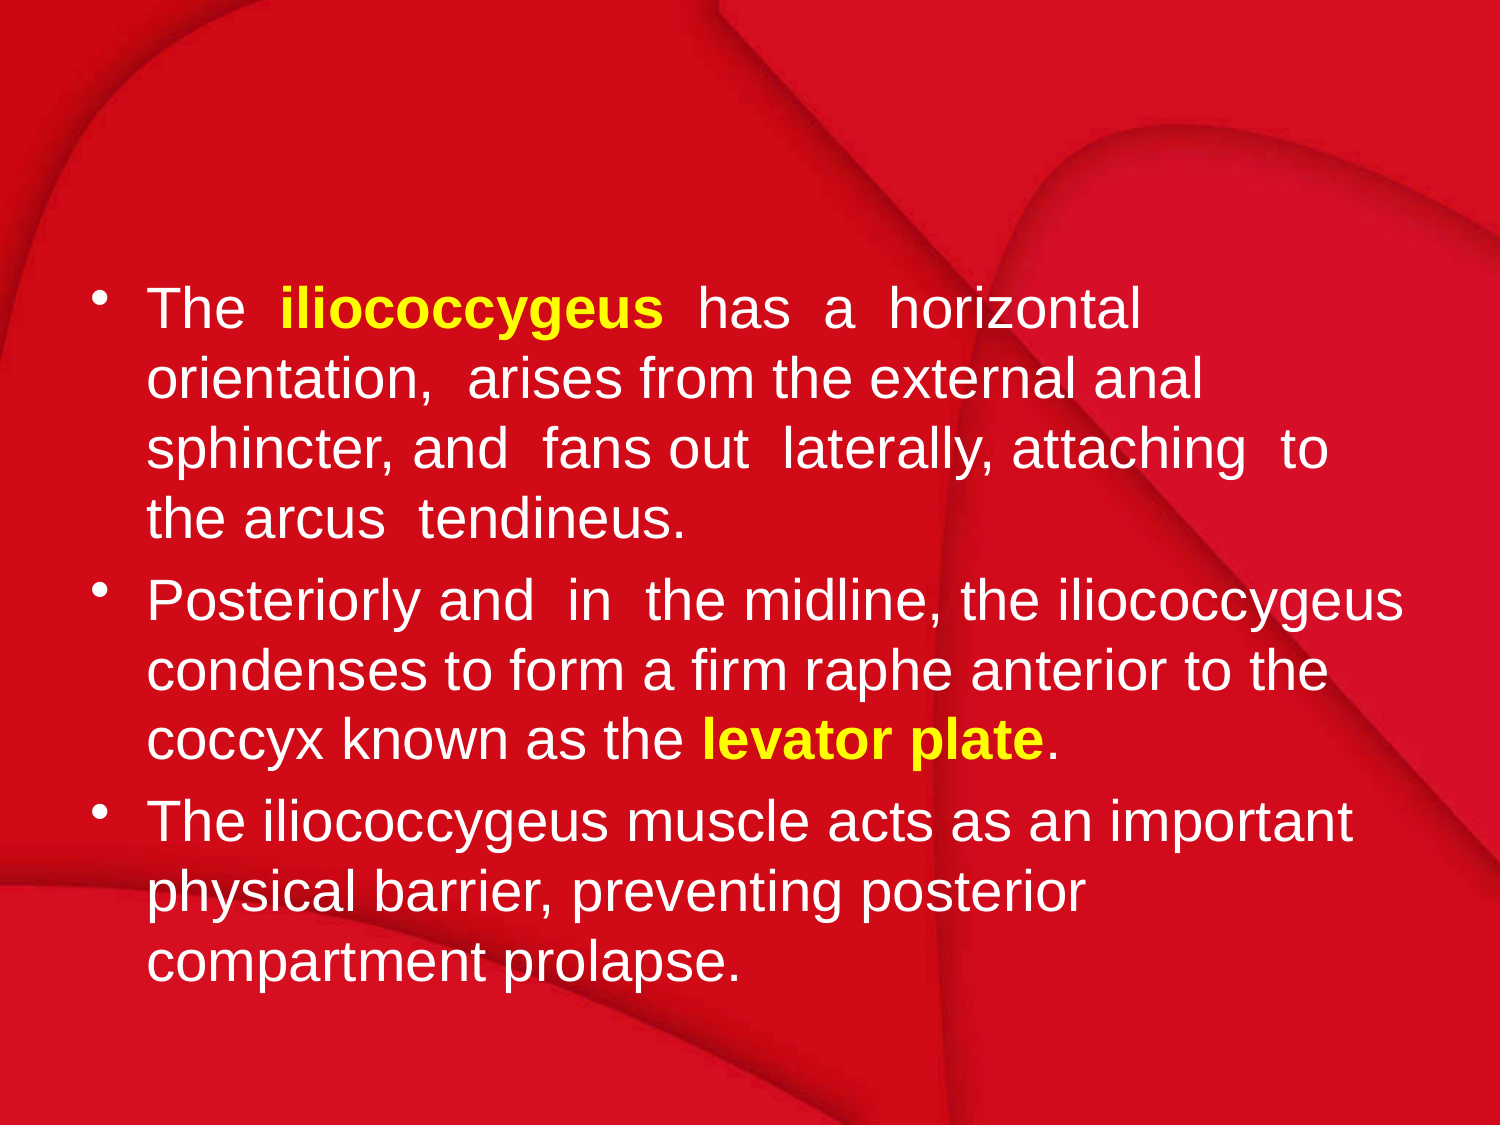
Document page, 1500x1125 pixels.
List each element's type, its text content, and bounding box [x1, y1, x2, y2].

list The iliococcygeus has a horizontal orientation, arises from the external anal sphincter, and fans out laterally, attaching to the arcus tendineus. Posteriorly and in the midline, the iliococcygeus condenses to form a firm raphe anterior to the coccyx known as the levator plate. The iliococcygeus muscle acts as an important physical barrier, preventing posterior compartment prolapse. [74, 262, 1426, 1006]
picture [0, 0, 1500, 1125]
